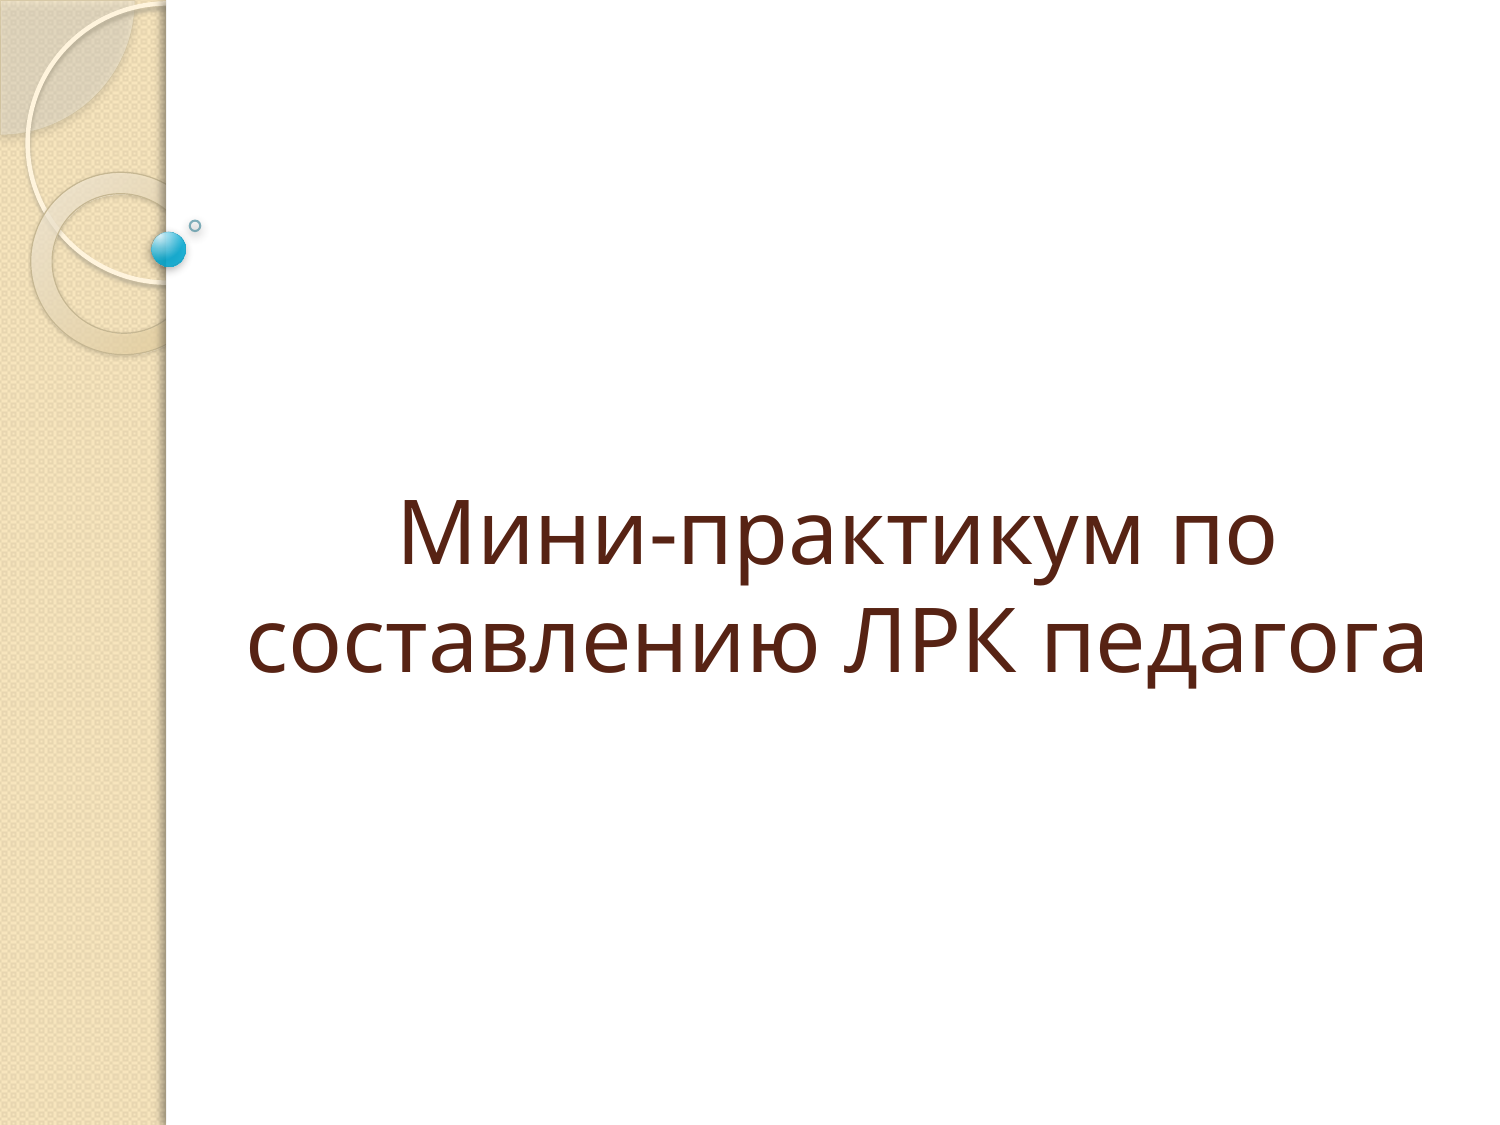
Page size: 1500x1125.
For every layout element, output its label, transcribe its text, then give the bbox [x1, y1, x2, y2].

title Мини-практикум по составлению ЛРК педагога [230, 456, 1446, 698]
